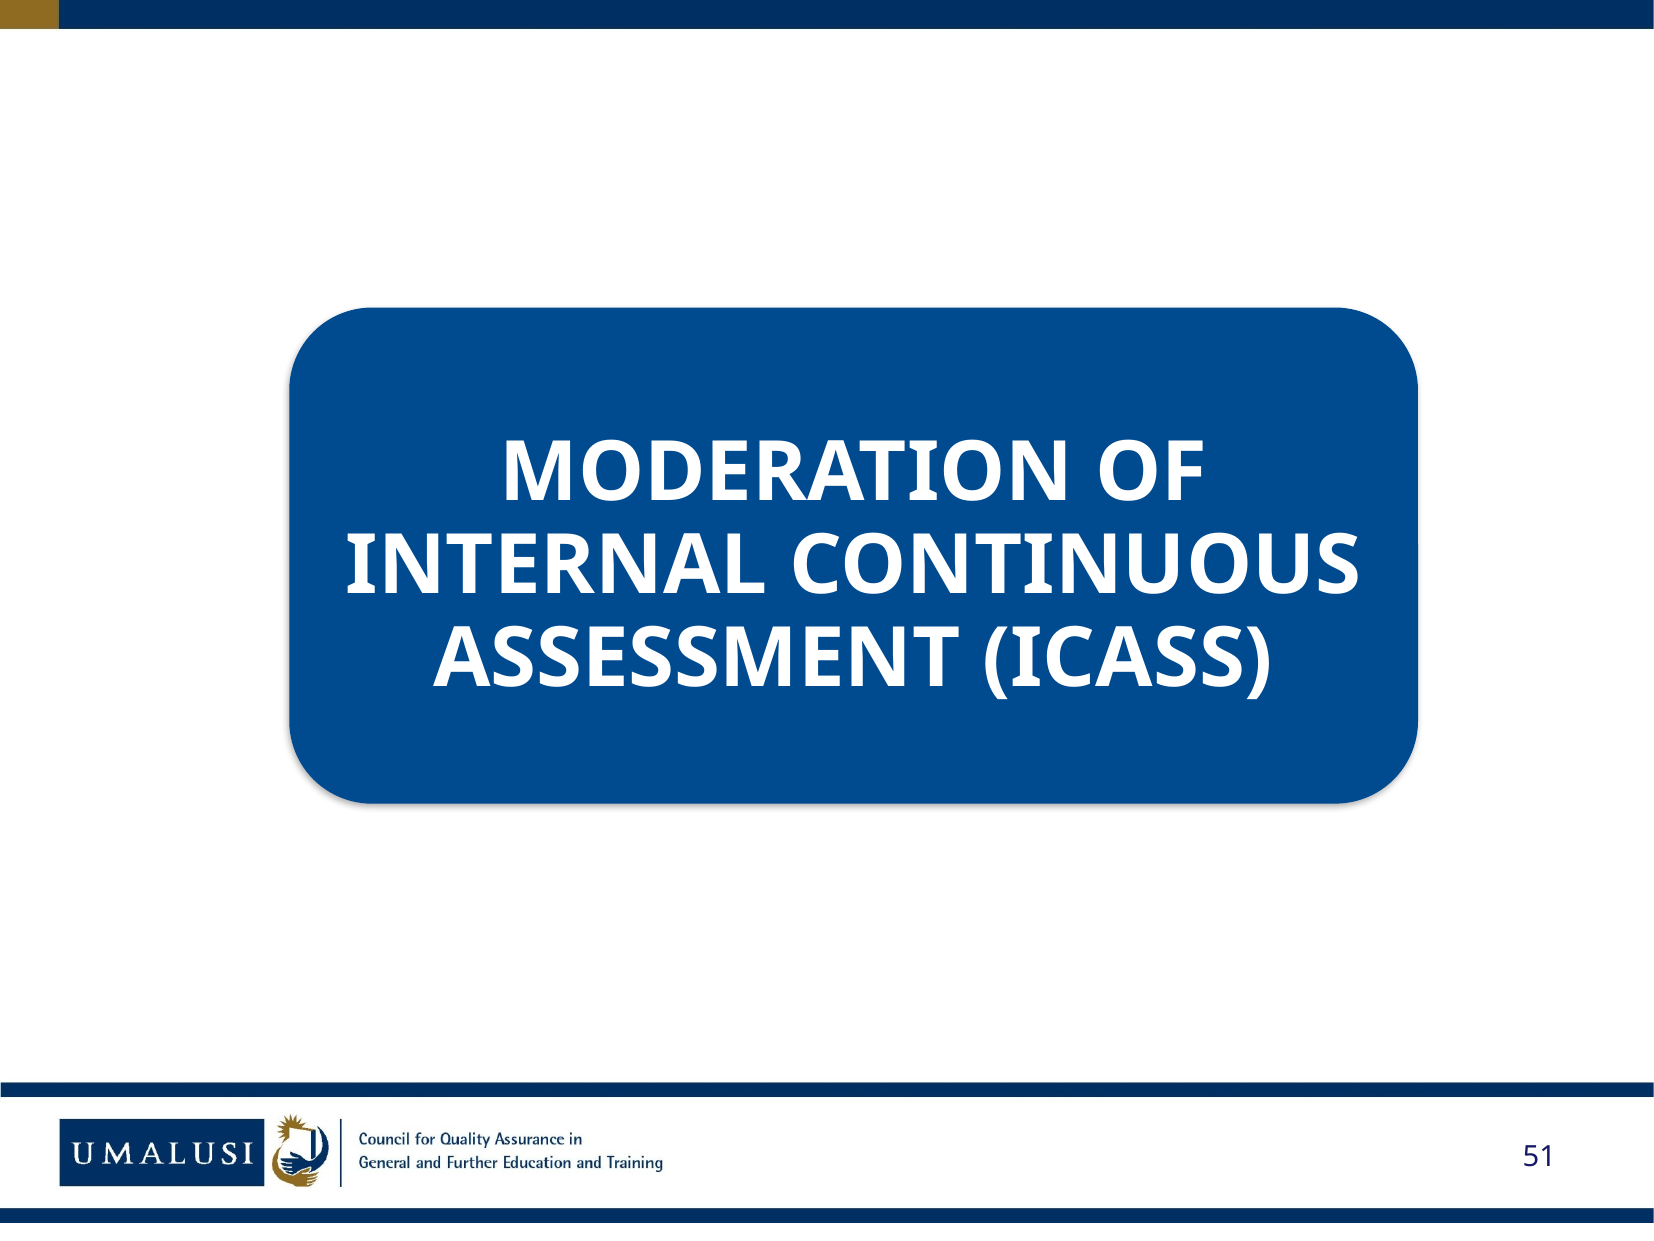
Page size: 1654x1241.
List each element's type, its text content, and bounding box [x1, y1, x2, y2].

picture [0, 0, 1654, 154]
text_box MODERATION OF INTERNAL CONTINUOUS ASSESSMENT (ICASS) [289, 307, 1419, 804]
slide_number 51 [1184, 1129, 1572, 1216]
picture [0, 950, 1654, 1223]
